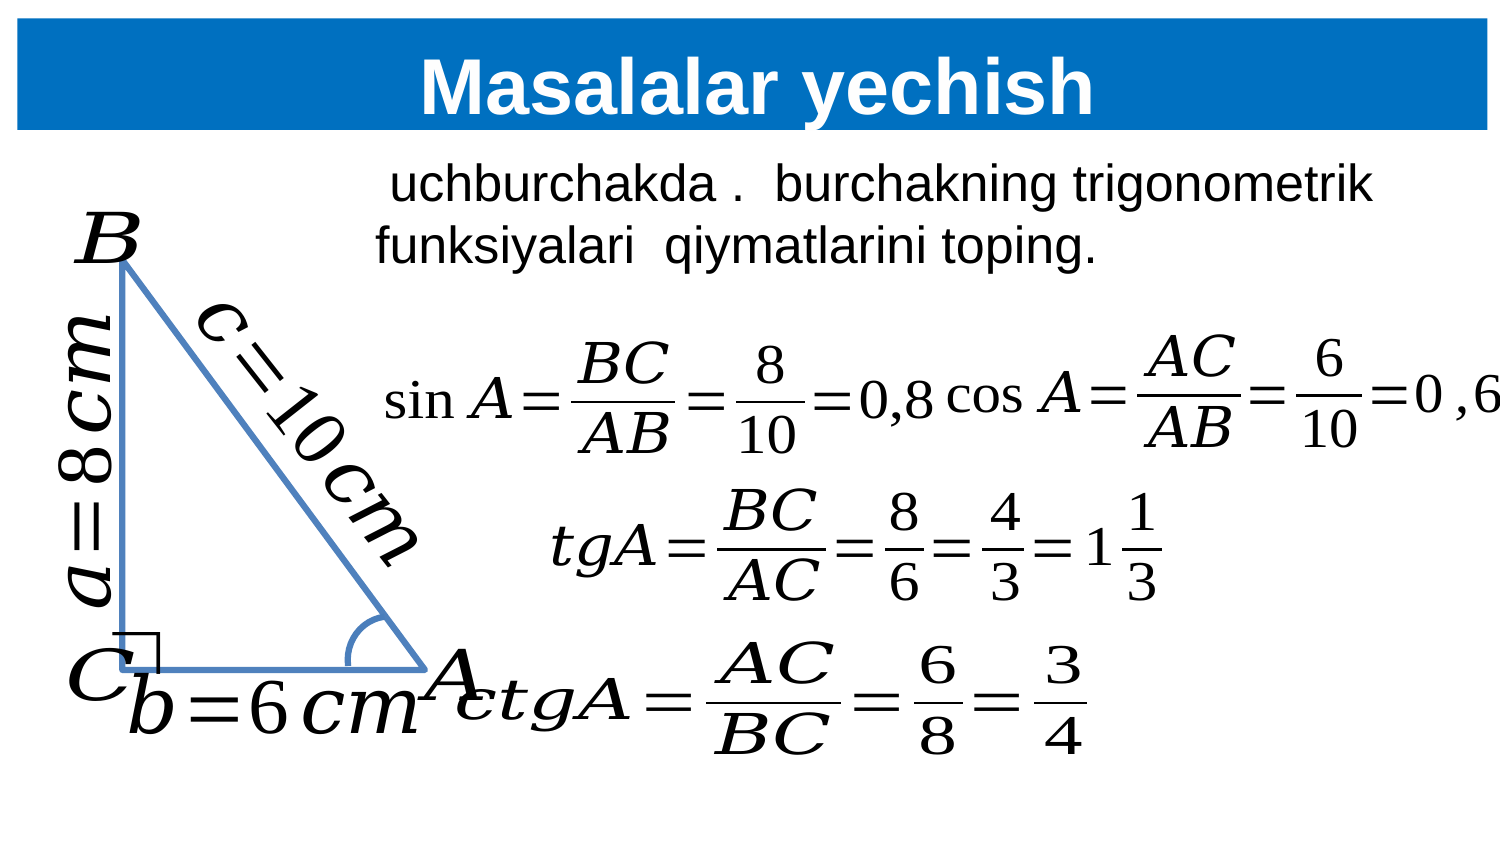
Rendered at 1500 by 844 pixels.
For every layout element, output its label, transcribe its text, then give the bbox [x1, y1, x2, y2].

text_box [120, 260, 427, 673]
text_box Masalalar yechish [56, 31, 1460, 131]
text_box [346, 615, 391, 667]
text_box [17, 18, 1488, 130]
